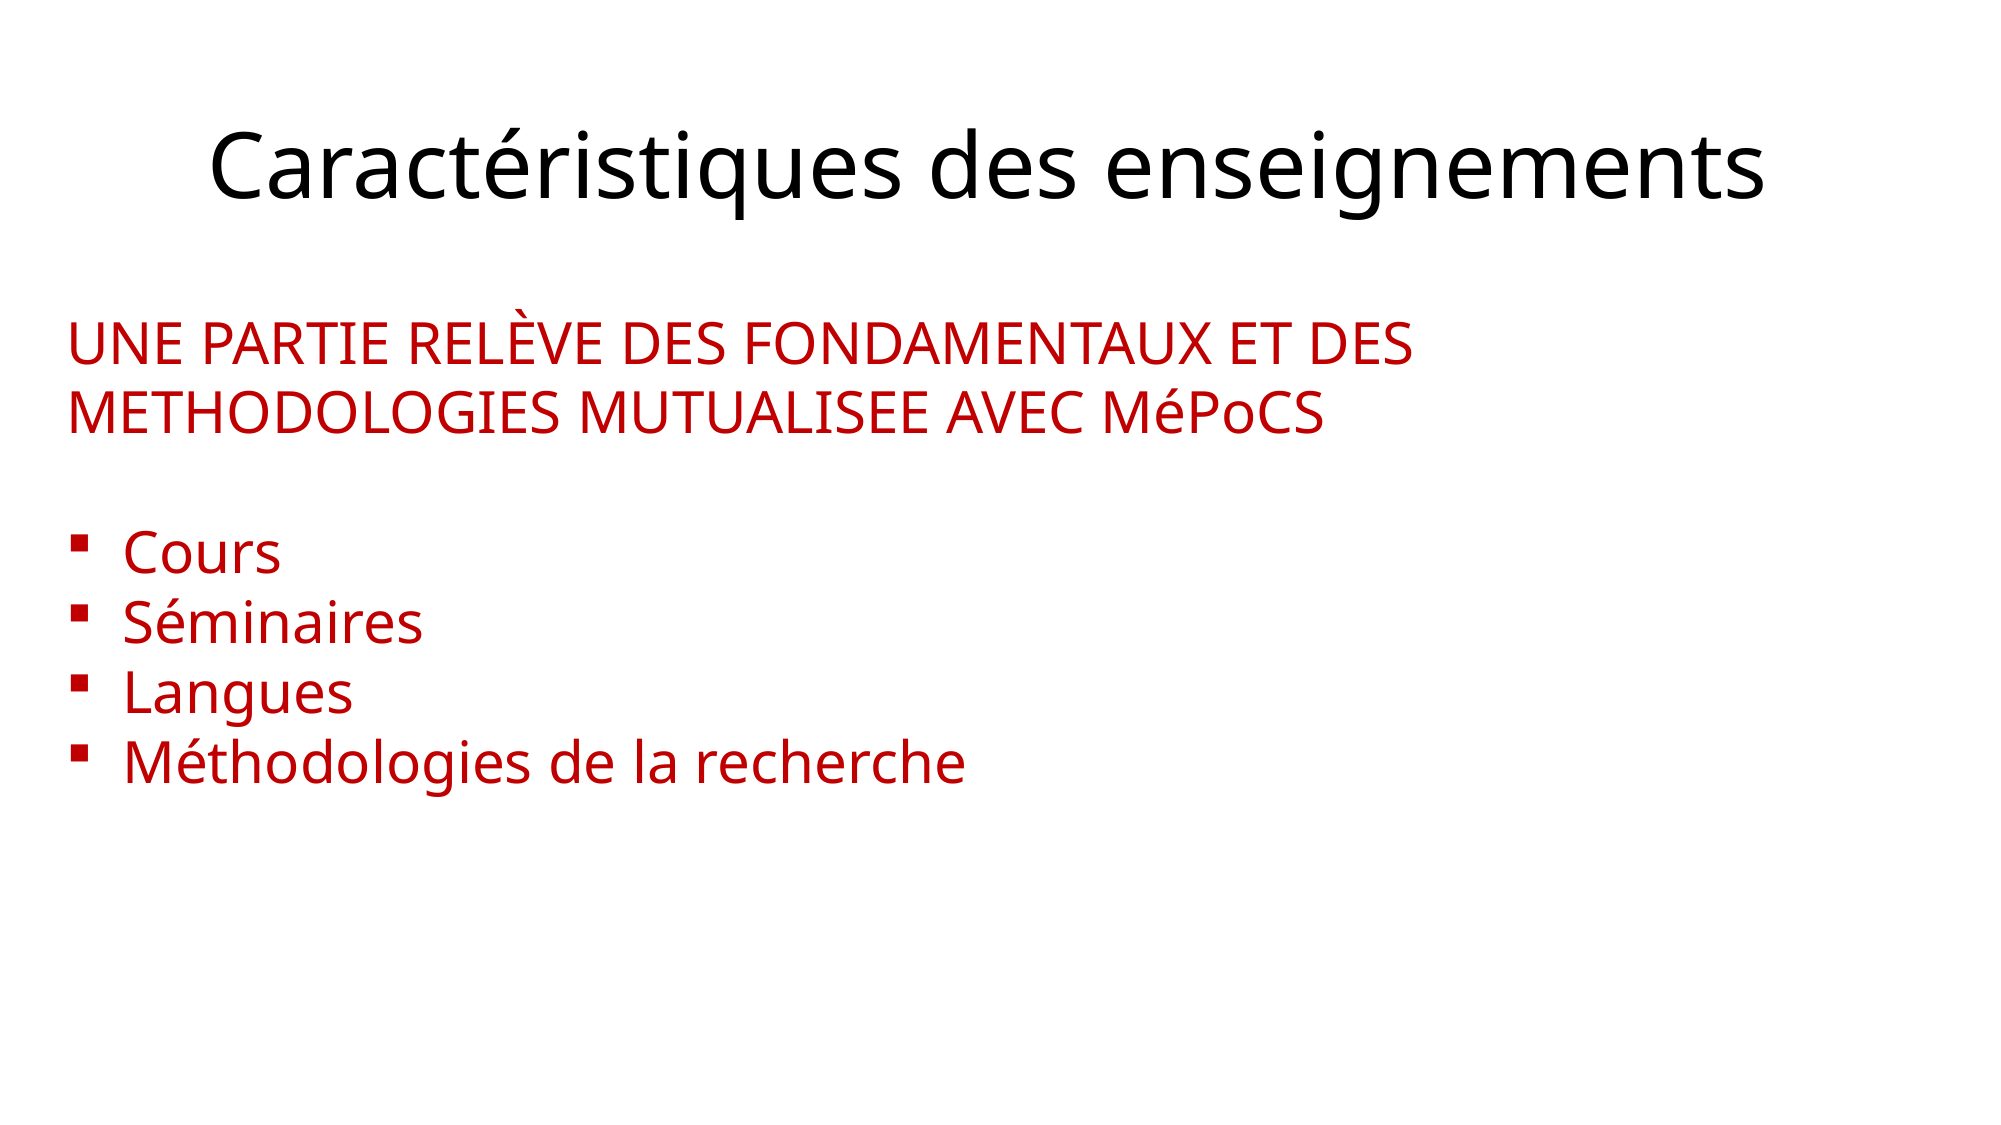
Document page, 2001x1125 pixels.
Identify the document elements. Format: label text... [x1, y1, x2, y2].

text_box UNE PARTIE RELÈVE DES FONDAMENTAUX ET DES METHODOLOGIES MUTUALISEE AVEC MéPoCS Cours Séminaires Langues Méthodologies de la recherche [51, 298, 1908, 873]
title Caractéristiques des enseignements [137, 59, 1863, 278]
